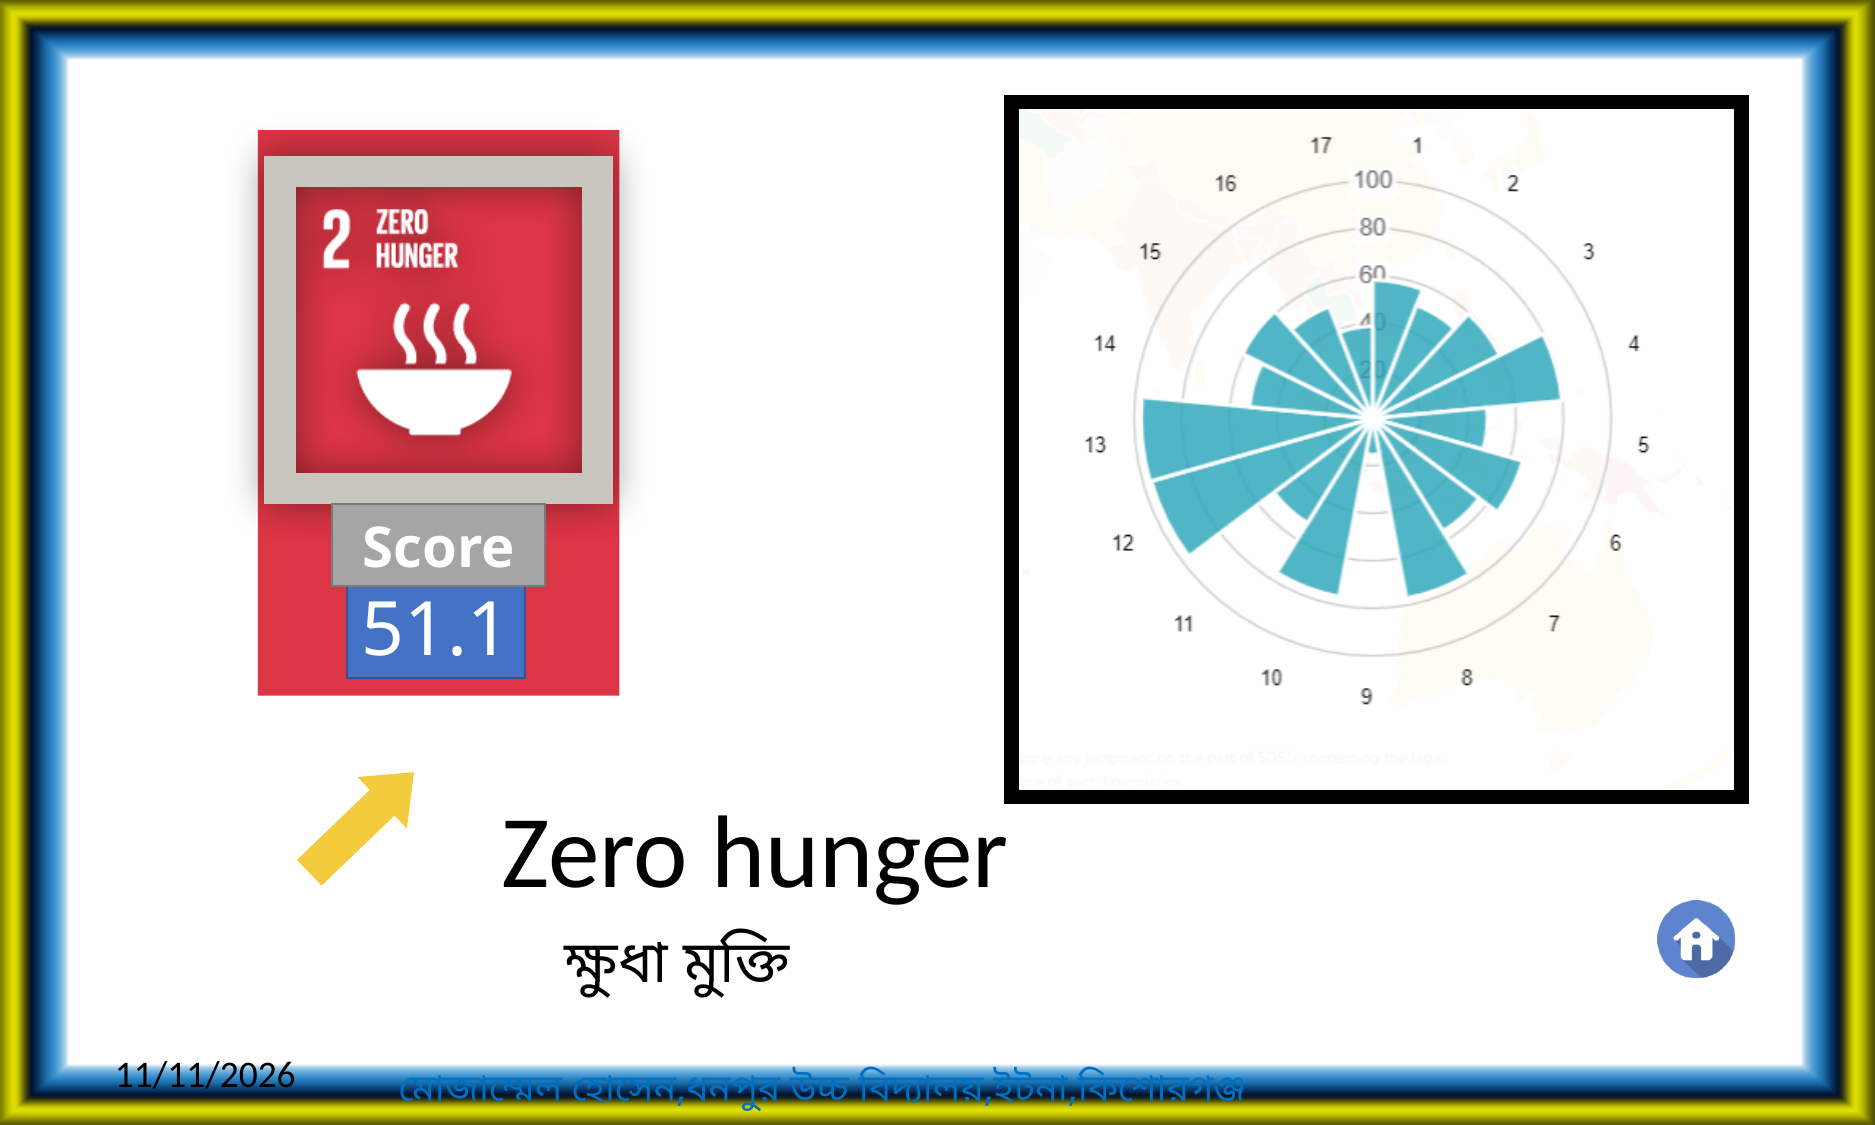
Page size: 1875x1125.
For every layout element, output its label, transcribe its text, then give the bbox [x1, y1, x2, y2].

text_box [257, 521, 621, 697]
text_box [295, 771, 416, 888]
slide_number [99, 1042, 567, 1103]
picture [0, 0, 1875, 1125]
text_box 51.1 [346, 587, 526, 679]
text_box ক্ষুধা মুক্তি [549, 916, 805, 1002]
text_box Zero hunger [487, 776, 1024, 916]
text_box [599, 129, 621, 139]
text_box Score [331, 503, 546, 587]
text_box [257, 129, 279, 138]
